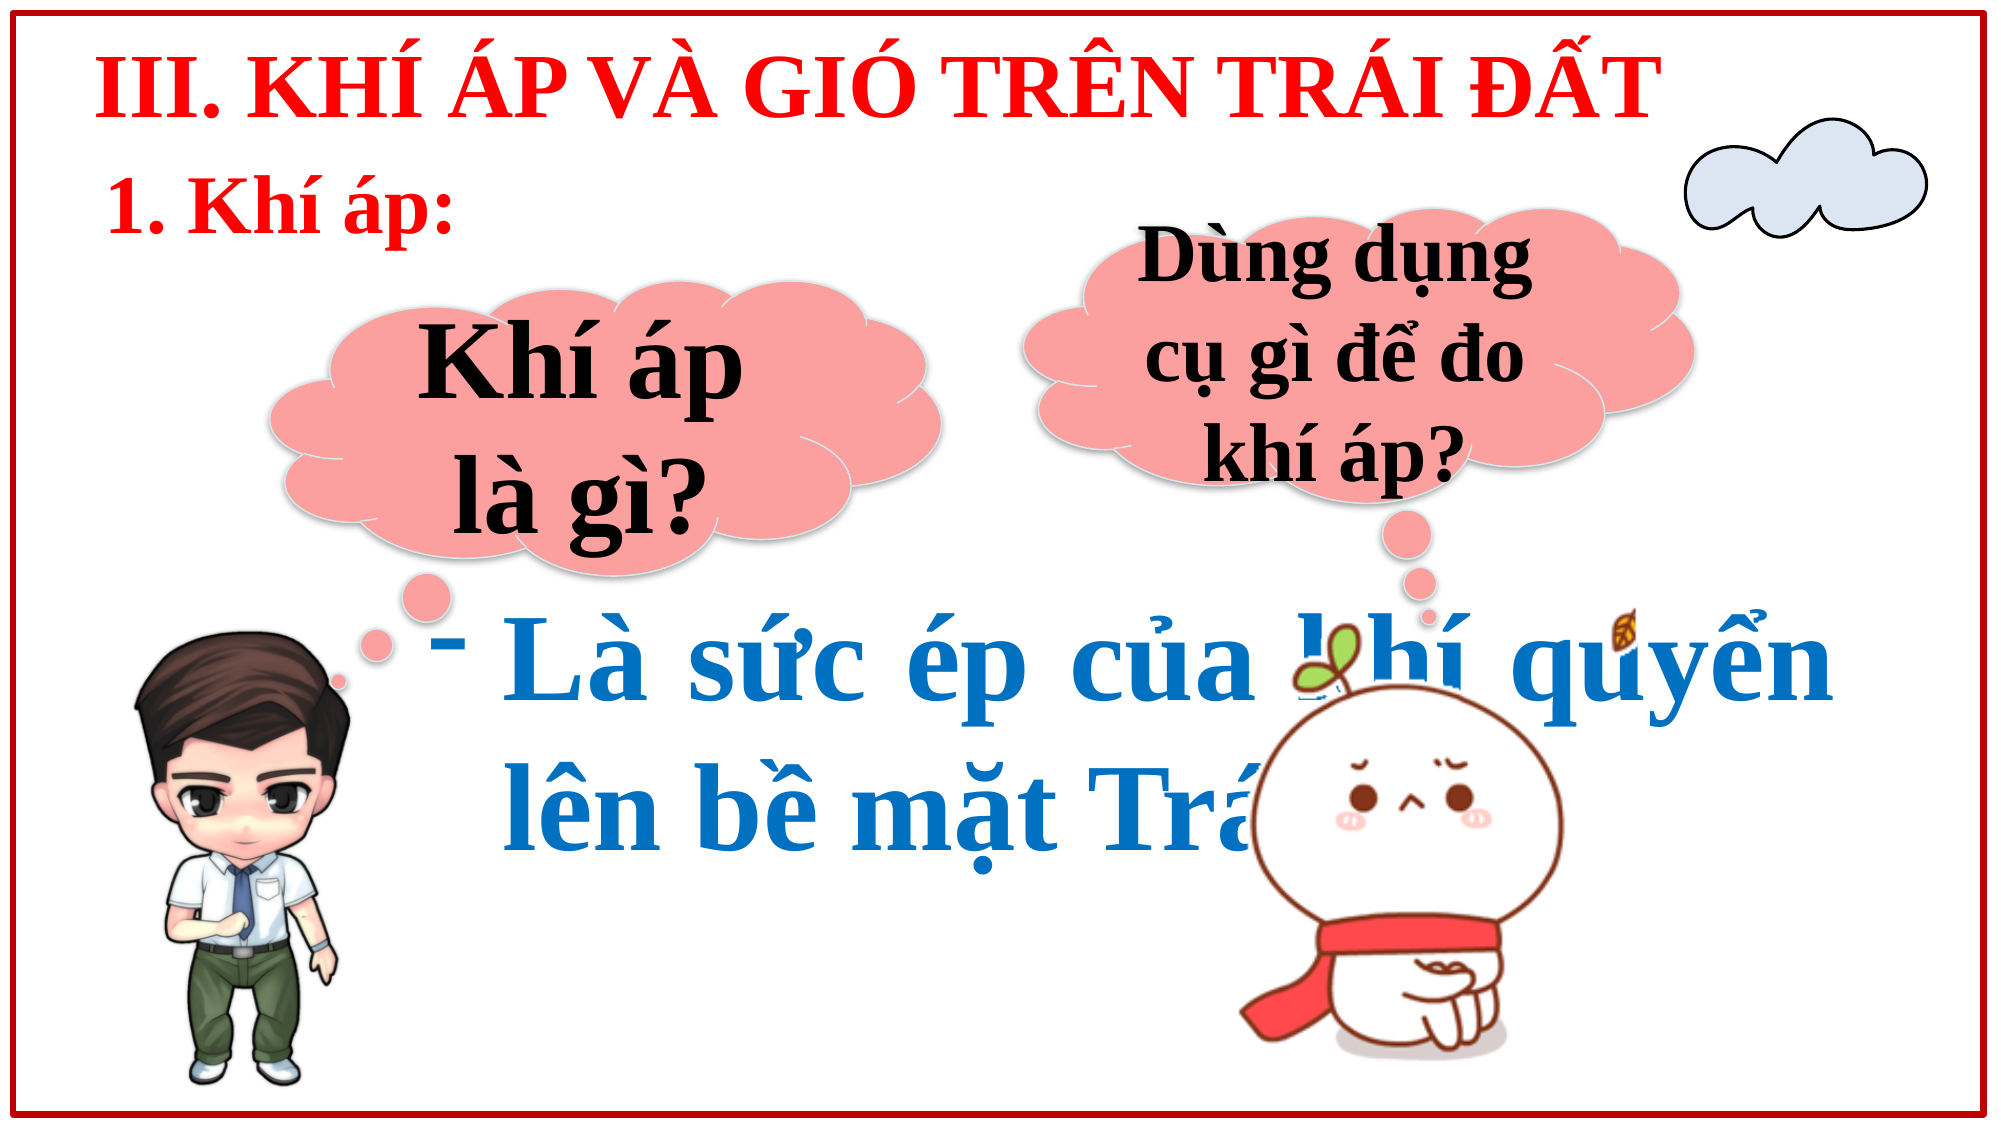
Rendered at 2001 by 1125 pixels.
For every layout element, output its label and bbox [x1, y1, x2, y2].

picture [106, 596, 354, 1097]
text_box [11, 11, 1986, 1117]
picture [1130, 583, 1647, 1100]
